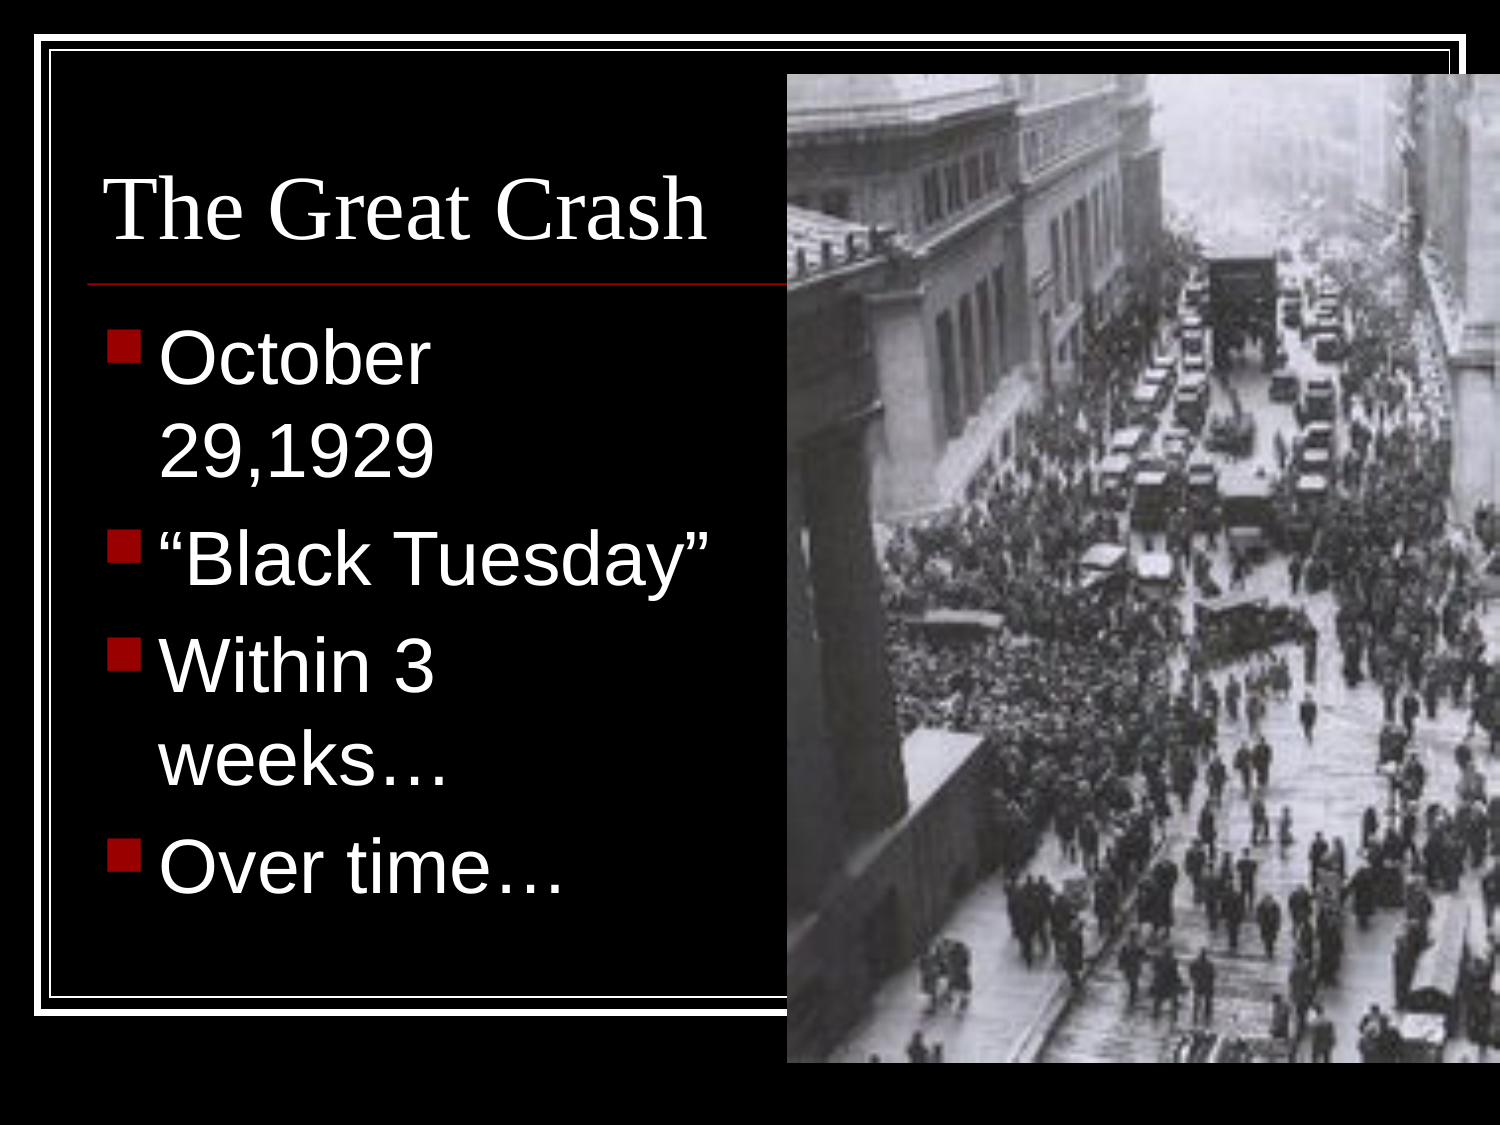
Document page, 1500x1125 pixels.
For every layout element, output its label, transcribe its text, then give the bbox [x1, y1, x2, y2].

title The Great Crash [87, 77, 783, 266]
picture [787, 74, 1500, 1063]
list October 29,1929 “Black Tuesday” Within 3 weeks… Over time… [87, 299, 745, 963]
